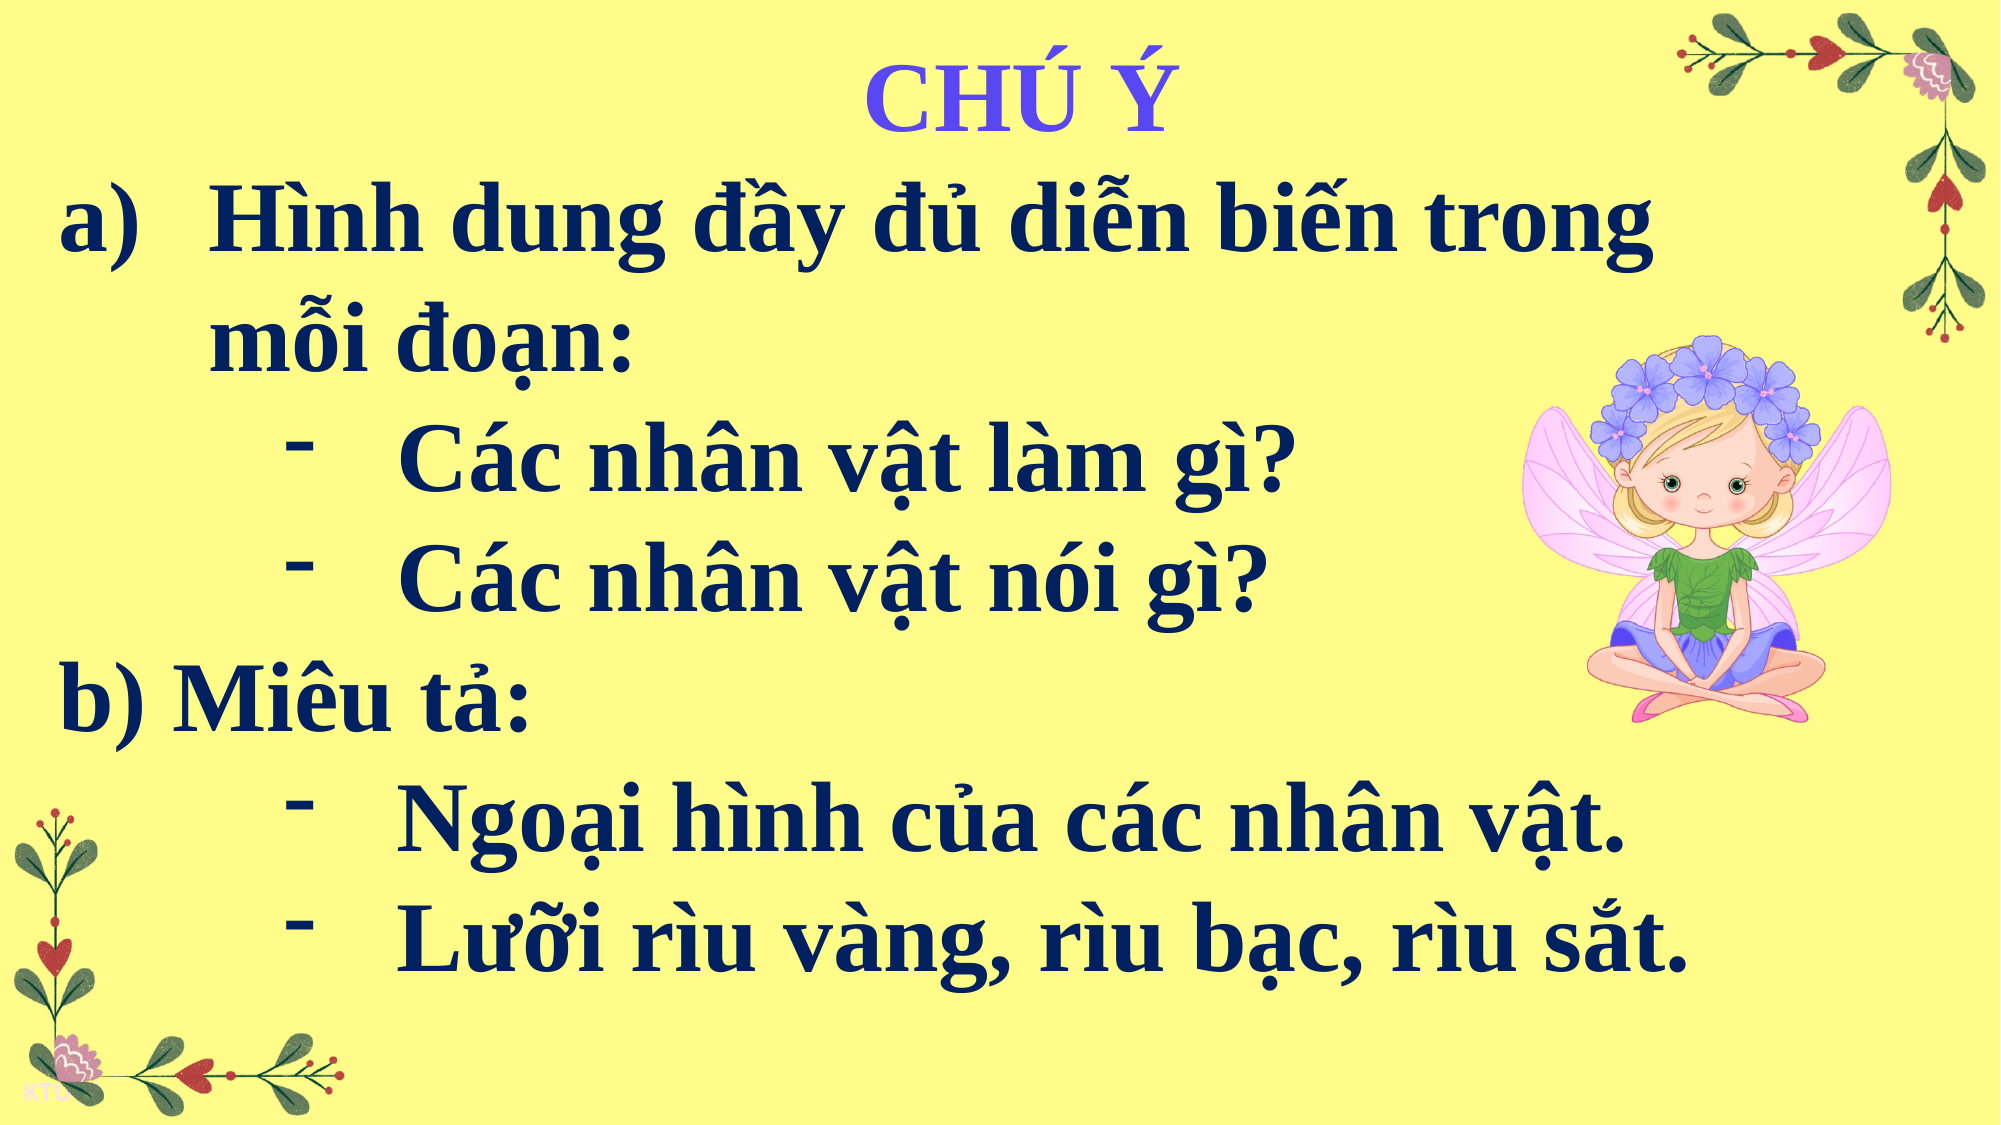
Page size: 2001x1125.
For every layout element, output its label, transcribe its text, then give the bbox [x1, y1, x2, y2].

picture [0, 771, 372, 1125]
text_box CHÚ Ý Hình dung đầy đủ diễn biến trong mỗi đoạn: Các nhân vật làm gì? Các nhân vật nói gì? b) Miêu tả: Ngoại hình của các nhân vật. Lưỡi rìu vàng, rìu bạc, rìu sắt. [43, 24, 2000, 999]
picture [1441, 6, 2000, 774]
